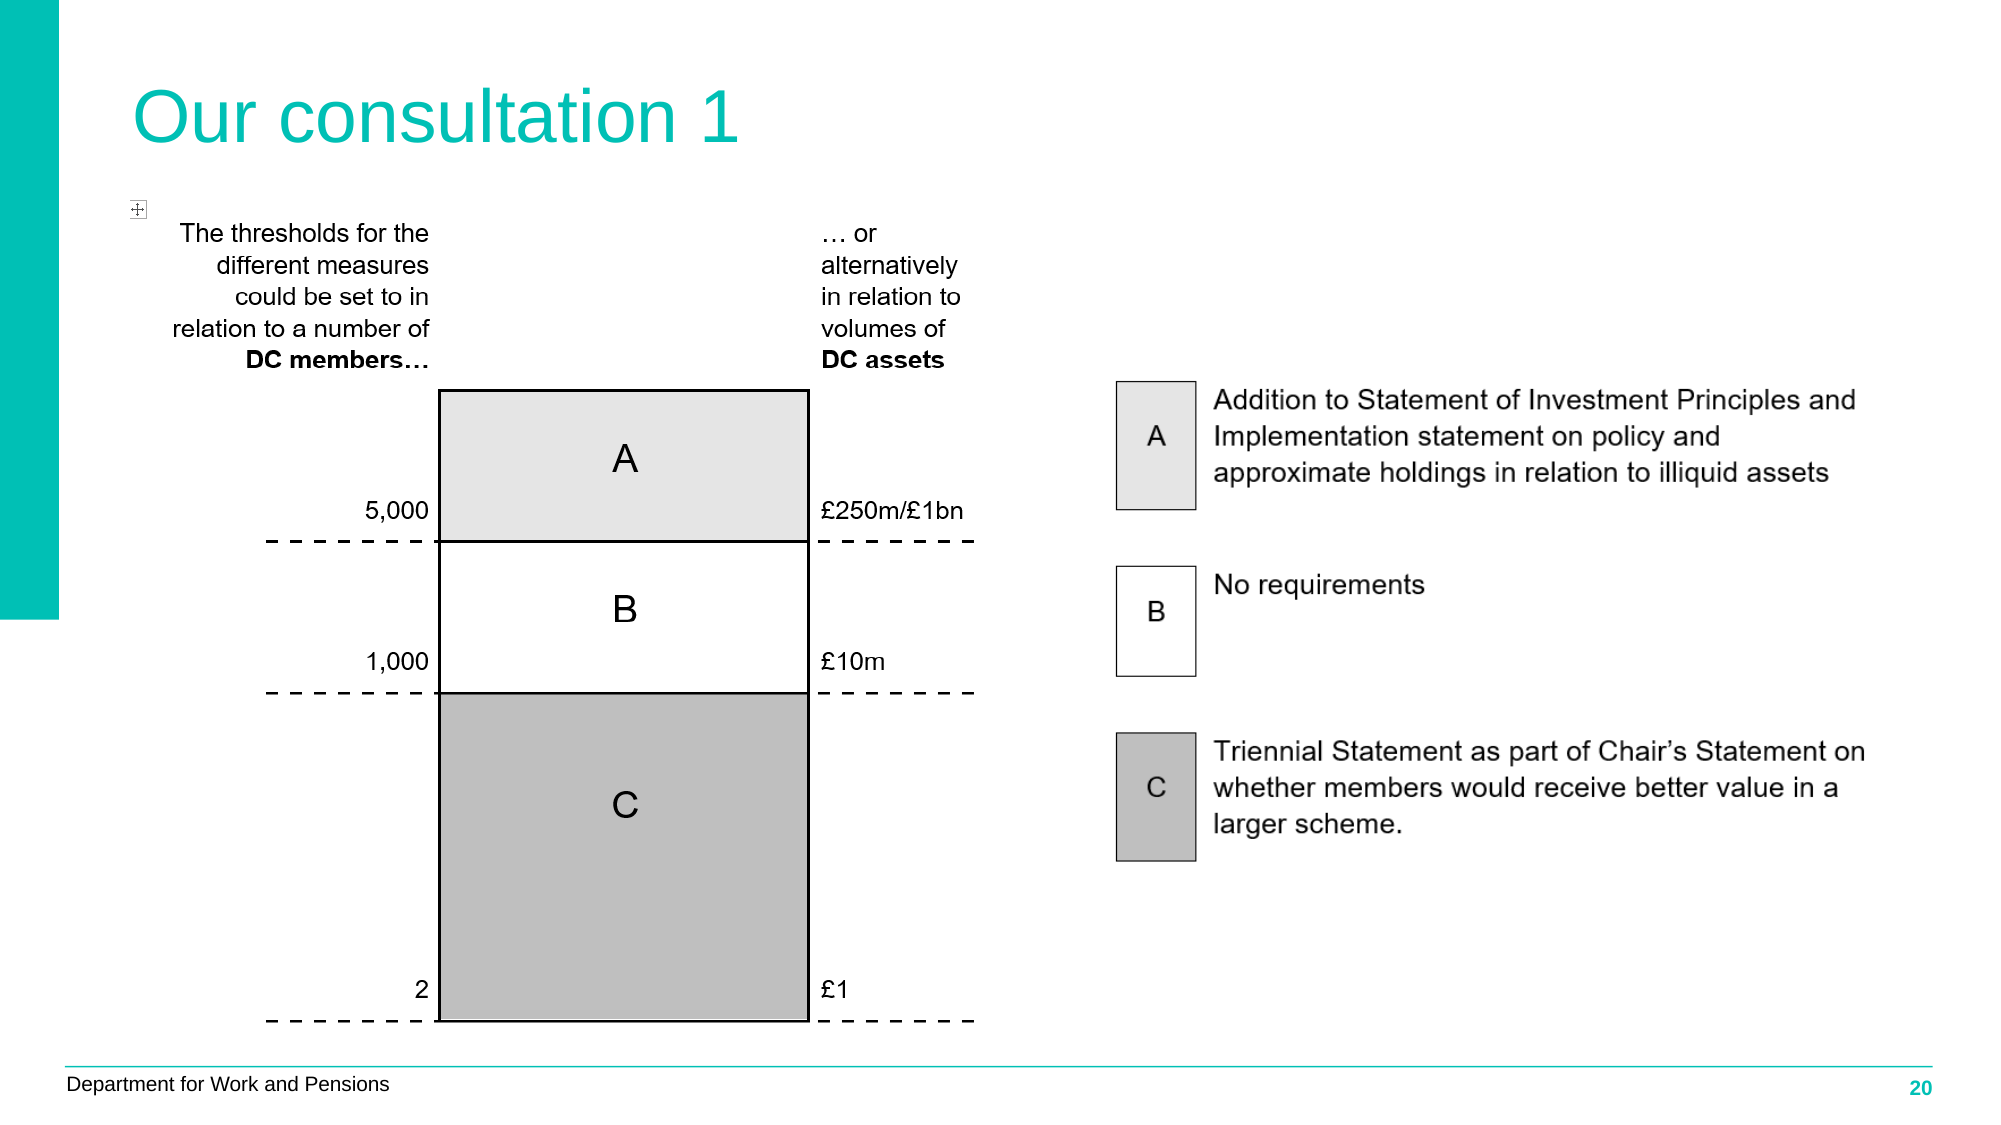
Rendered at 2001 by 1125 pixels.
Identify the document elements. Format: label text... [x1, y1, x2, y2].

picture [129, 184, 1018, 1059]
title Our consultation 1 [132, 67, 1933, 233]
picture [1082, 337, 1957, 941]
